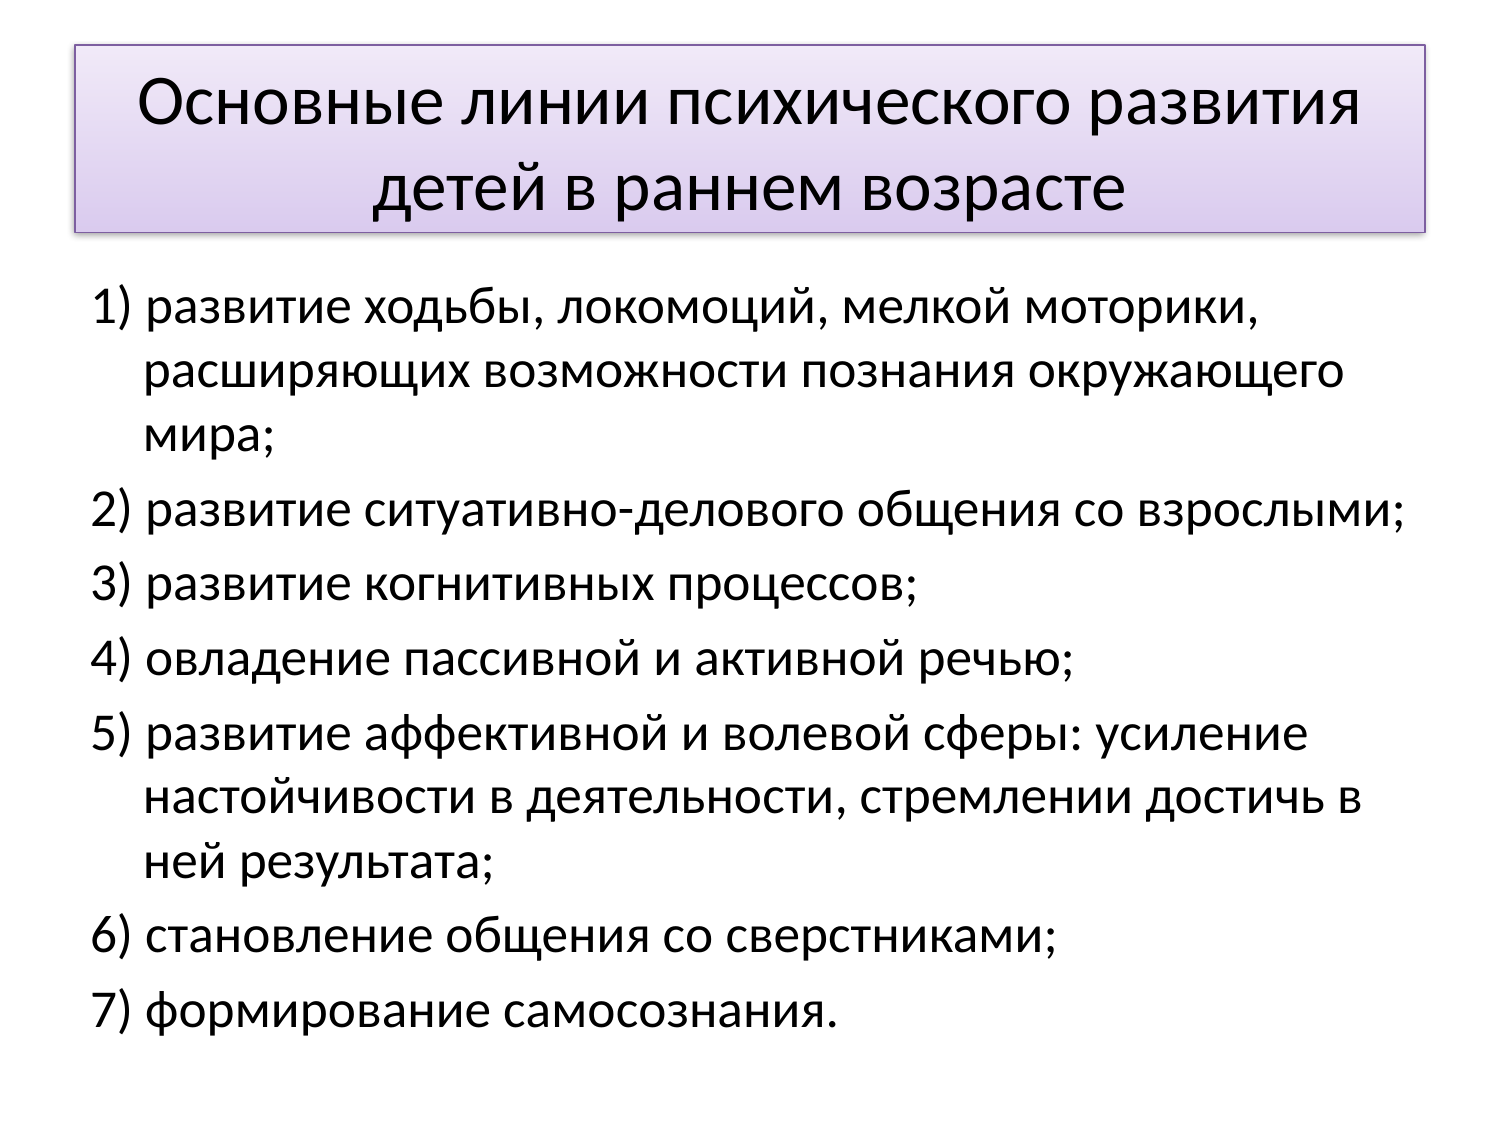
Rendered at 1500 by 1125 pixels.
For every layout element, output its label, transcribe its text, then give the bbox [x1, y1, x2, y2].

title Основные линии психического развития детей в раннем возрасте [74, 44, 1426, 233]
list 1) развитие ходьбы, локомоций, мелкой моторики, расширяющих возможности познания окружающего мира; 2) развитие ситуативно-делового общения со взрослыми; 3) развитие когнитивных процессов; 4) овладение пассивной и активной речью; 5) развитие аффективной и волевой сферы: усиление настойчивости в деятельности, стремлении достичь в ней результата; 6) становление общения со сверстниками; 7) формирование самосознания. [75, 262, 1425, 1079]
